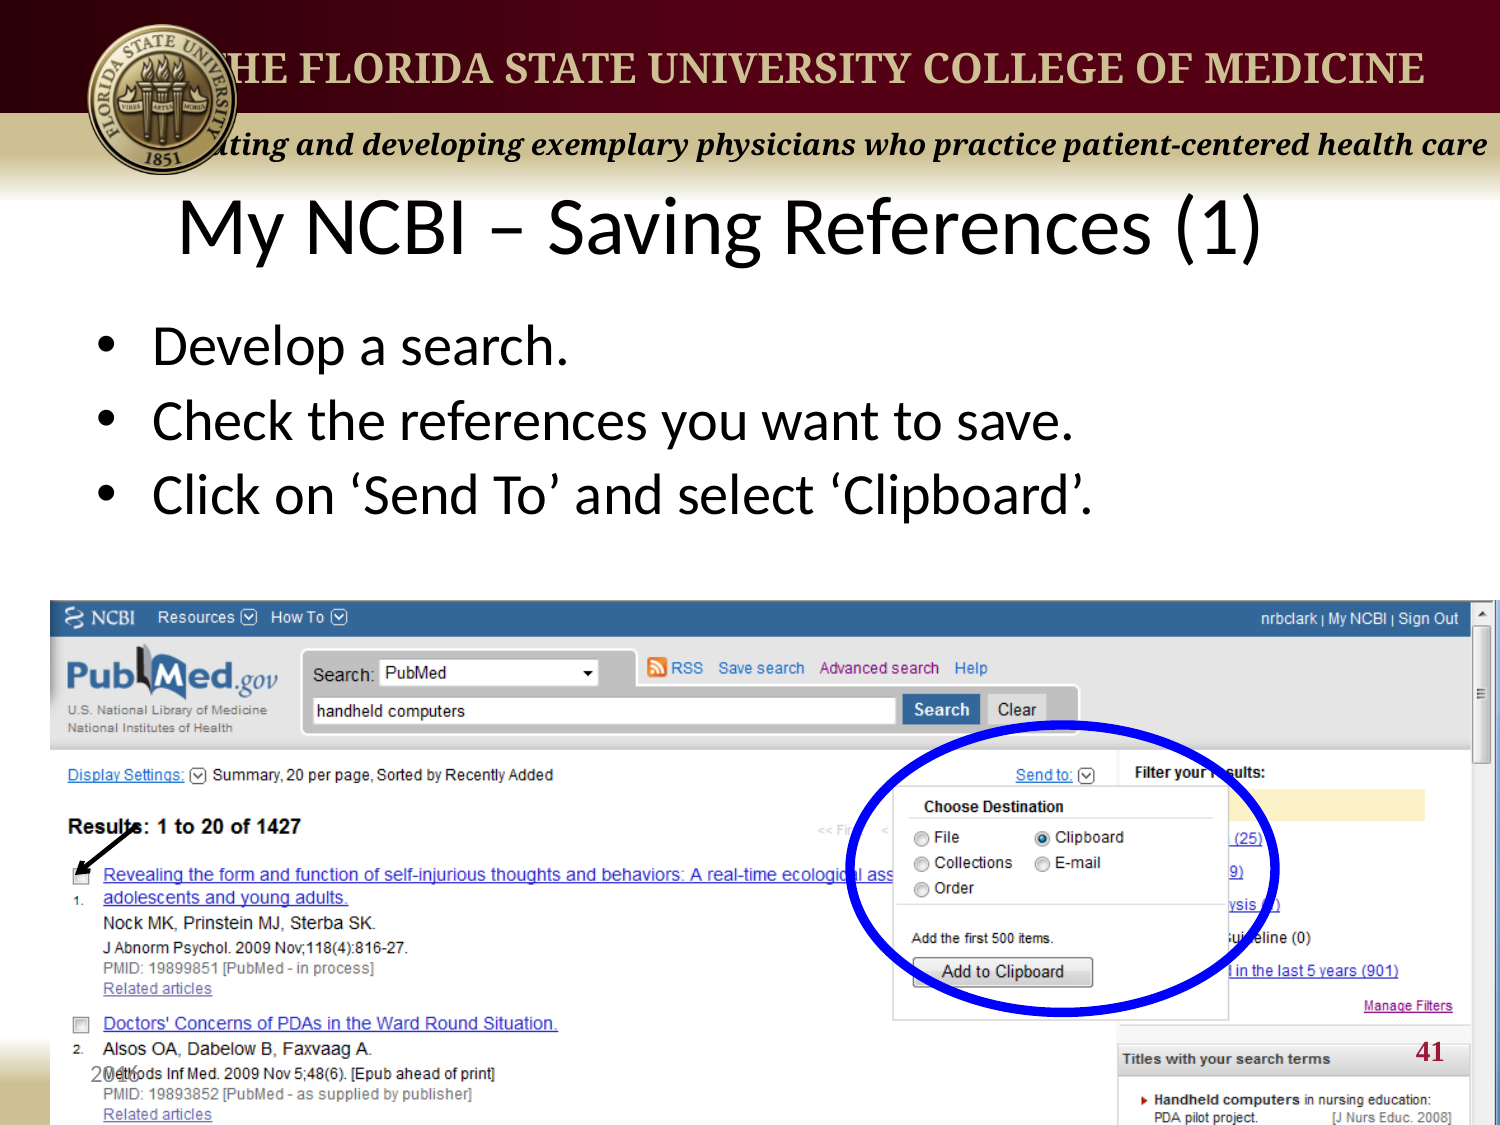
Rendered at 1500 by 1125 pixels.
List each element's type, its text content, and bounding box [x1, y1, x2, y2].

title My NCBI – Saving References (1) [85, 149, 1357, 293]
list Develop a search. Check the references you want to save. Click on ‘Send To’ and select ‘Clipboard’. [81, 307, 1398, 598]
picture [49, 599, 1500, 1125]
picture [87, 24, 238, 149]
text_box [74, 824, 138, 876]
